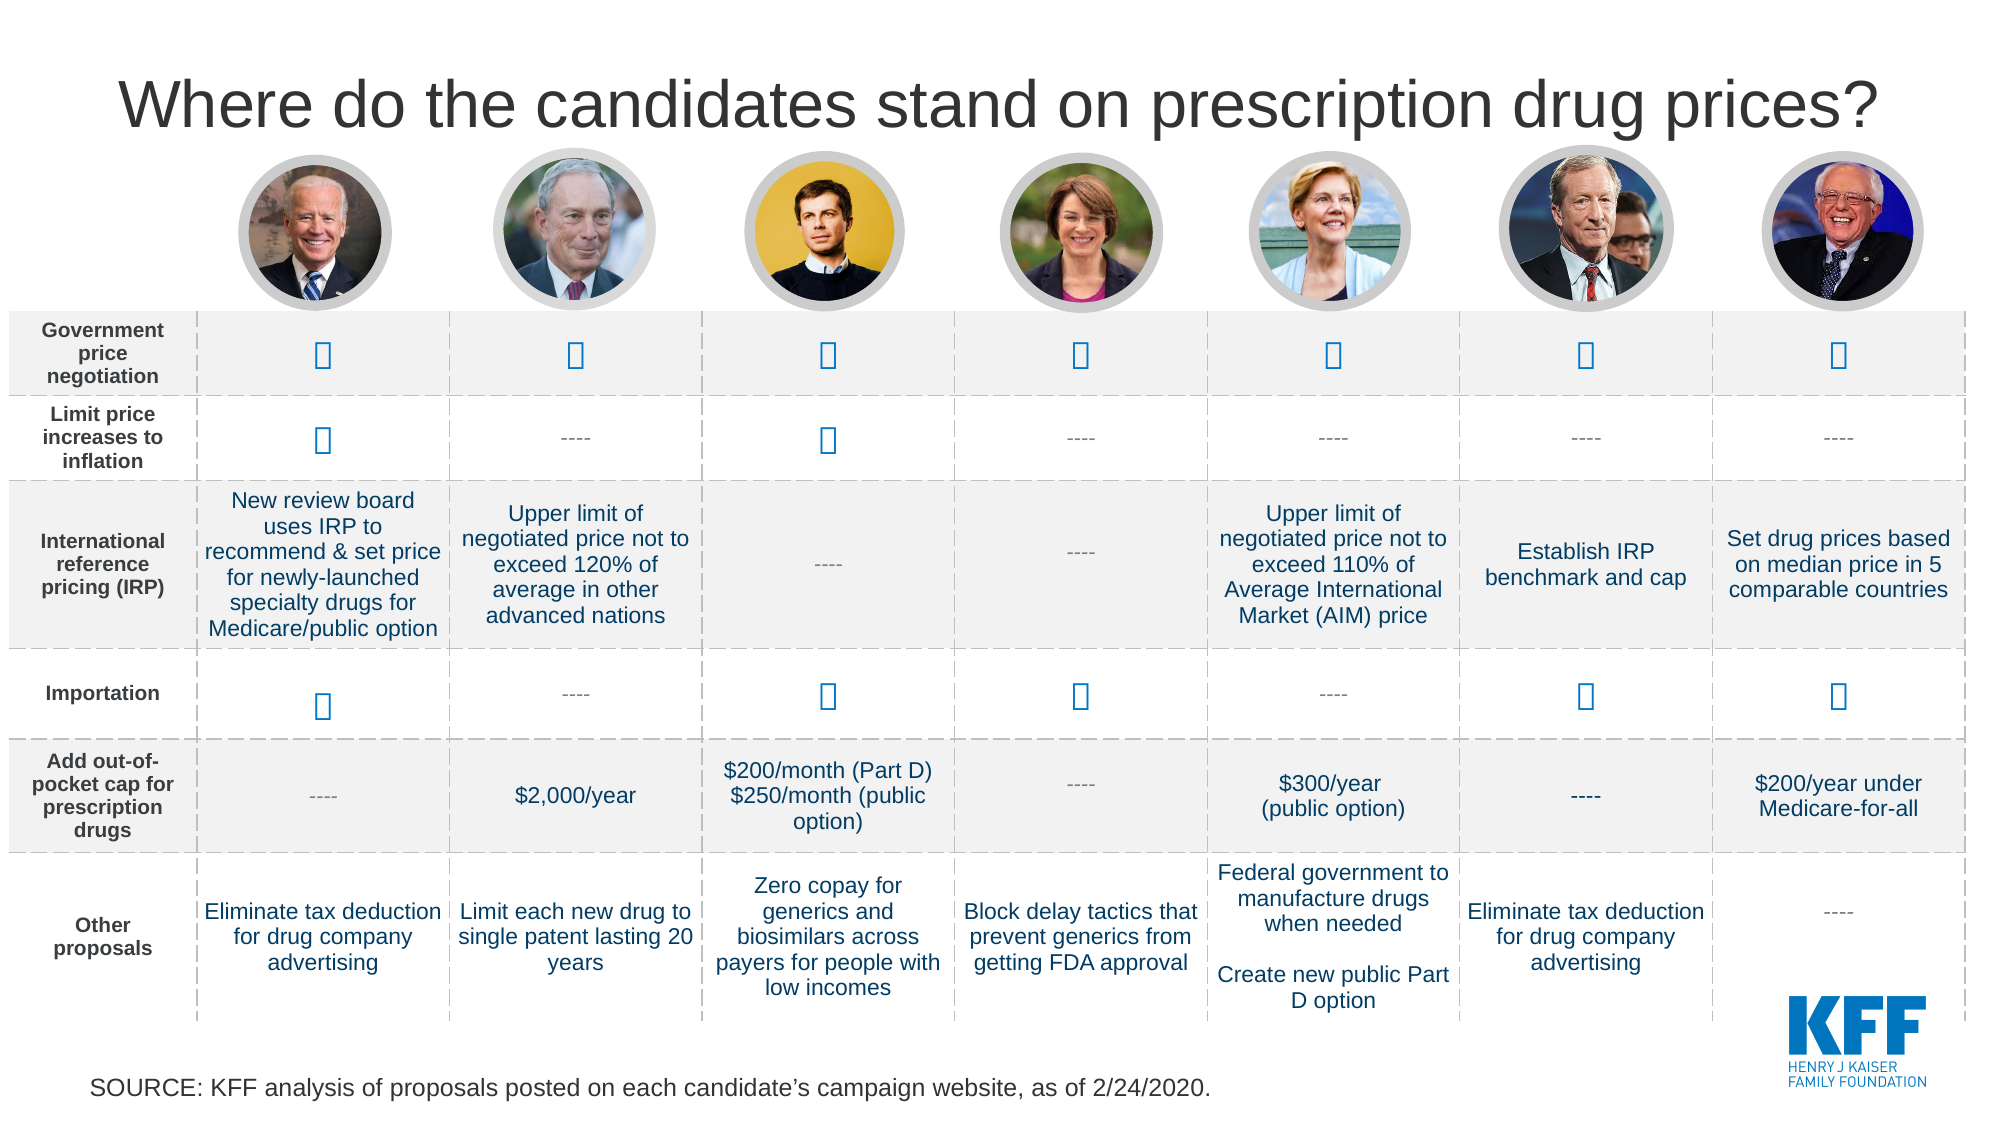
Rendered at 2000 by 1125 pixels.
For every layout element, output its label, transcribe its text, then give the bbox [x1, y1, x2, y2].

table_cell Set drug prices based on median price in 5 comparable countries [1712, 480, 1965, 648]
table_header  [197, 311, 449, 396]
table_header  [449, 311, 702, 396]
table_cell ---- [1712, 396, 1965, 480]
table_cell Federal government to manufacture drugs when needed Create new public Part D option [1207, 853, 1460, 1021]
table_cell $300/year (public option) [1207, 739, 1460, 853]
table_cell ---- [197, 739, 449, 853]
picture [243, 159, 387, 306]
table_cell $200/year under Medicare-for-all [1712, 739, 1965, 853]
table_cell Upper limit of negotiated price not to exceed 110% of Average International Market (AIM) price [1207, 480, 1460, 648]
picture [1766, 155, 1919, 307]
table_cell Add out-of-pocket cap for prescription drugs [9, 739, 197, 853]
table_cell ---- [449, 396, 702, 480]
table_cell  [1712, 648, 1965, 739]
picture [1789, 1021, 1926, 1087]
table_cell Limit each new drug to single patent lasting 20 years [449, 853, 702, 1021]
table_cell ---- [1712, 853, 1965, 1021]
table_cell ---- [1207, 648, 1460, 739]
table_cell New review board uses IRP to recommend & set price for newly-launched specialty drugs for Medicare/public option [197, 480, 449, 648]
table_cell Establish IRP benchmark and cap [1460, 480, 1712, 648]
table_cell Limit price increases to inflation [9, 396, 197, 480]
table_cell  [197, 648, 449, 739]
table_header  [702, 311, 955, 396]
table_cell Eliminate tax deduction for drug company advertising [197, 853, 449, 1021]
table_cell ---- [955, 739, 1207, 853]
picture [1503, 149, 1669, 307]
table_cell Block delay tactics that prevent generics from getting FDA approval [955, 853, 1207, 1021]
table_header Government price negotiation [9, 311, 197, 396]
table_cell  [197, 396, 449, 480]
table_header  [955, 311, 1207, 396]
table_cell ---- [449, 648, 702, 739]
picture [1004, 157, 1159, 308]
table_header  [1460, 311, 1712, 396]
table_cell Eliminate tax deduction for drug company advertising [1460, 853, 1712, 1021]
text_box Where do the candidates stand on prescription drug prices? [74, 53, 1925, 148]
table_cell Upper limit of negotiated price not to exceed 120% of average in other advanced nations [449, 480, 702, 648]
table_cell  [702, 648, 955, 739]
table_cell ---- [955, 396, 1207, 480]
table_cell ---- [1460, 739, 1712, 853]
table_header  [1712, 311, 1965, 396]
table_cell $200/month (Part D) $250/month (public option) [702, 739, 955, 853]
table_cell  [1460, 648, 1712, 739]
table_header  [1207, 311, 1460, 396]
table_cell  [955, 648, 1207, 739]
table_cell Importation [9, 648, 197, 739]
picture [497, 152, 651, 306]
table_cell ---- [1207, 396, 1460, 480]
table_cell  [702, 396, 955, 480]
table_cell ---- [1460, 396, 1712, 480]
table_cell ---- [702, 480, 955, 648]
text_box SOURCE: KFF analysis of proposals posted on each candidate’s campaign website, as of 2/24/2020. [74, 1064, 1727, 1109]
table_cell Zero copay for generics and biosimilars across payers for people with low incomes [702, 853, 955, 1021]
table_cell ---- [955, 480, 1207, 648]
table_cell $2,000/year [449, 739, 702, 853]
picture [749, 155, 900, 307]
table_cell International reference pricing (IRP) [9, 480, 197, 648]
picture [1253, 155, 1407, 307]
table_cell Other proposals [9, 853, 197, 1021]
